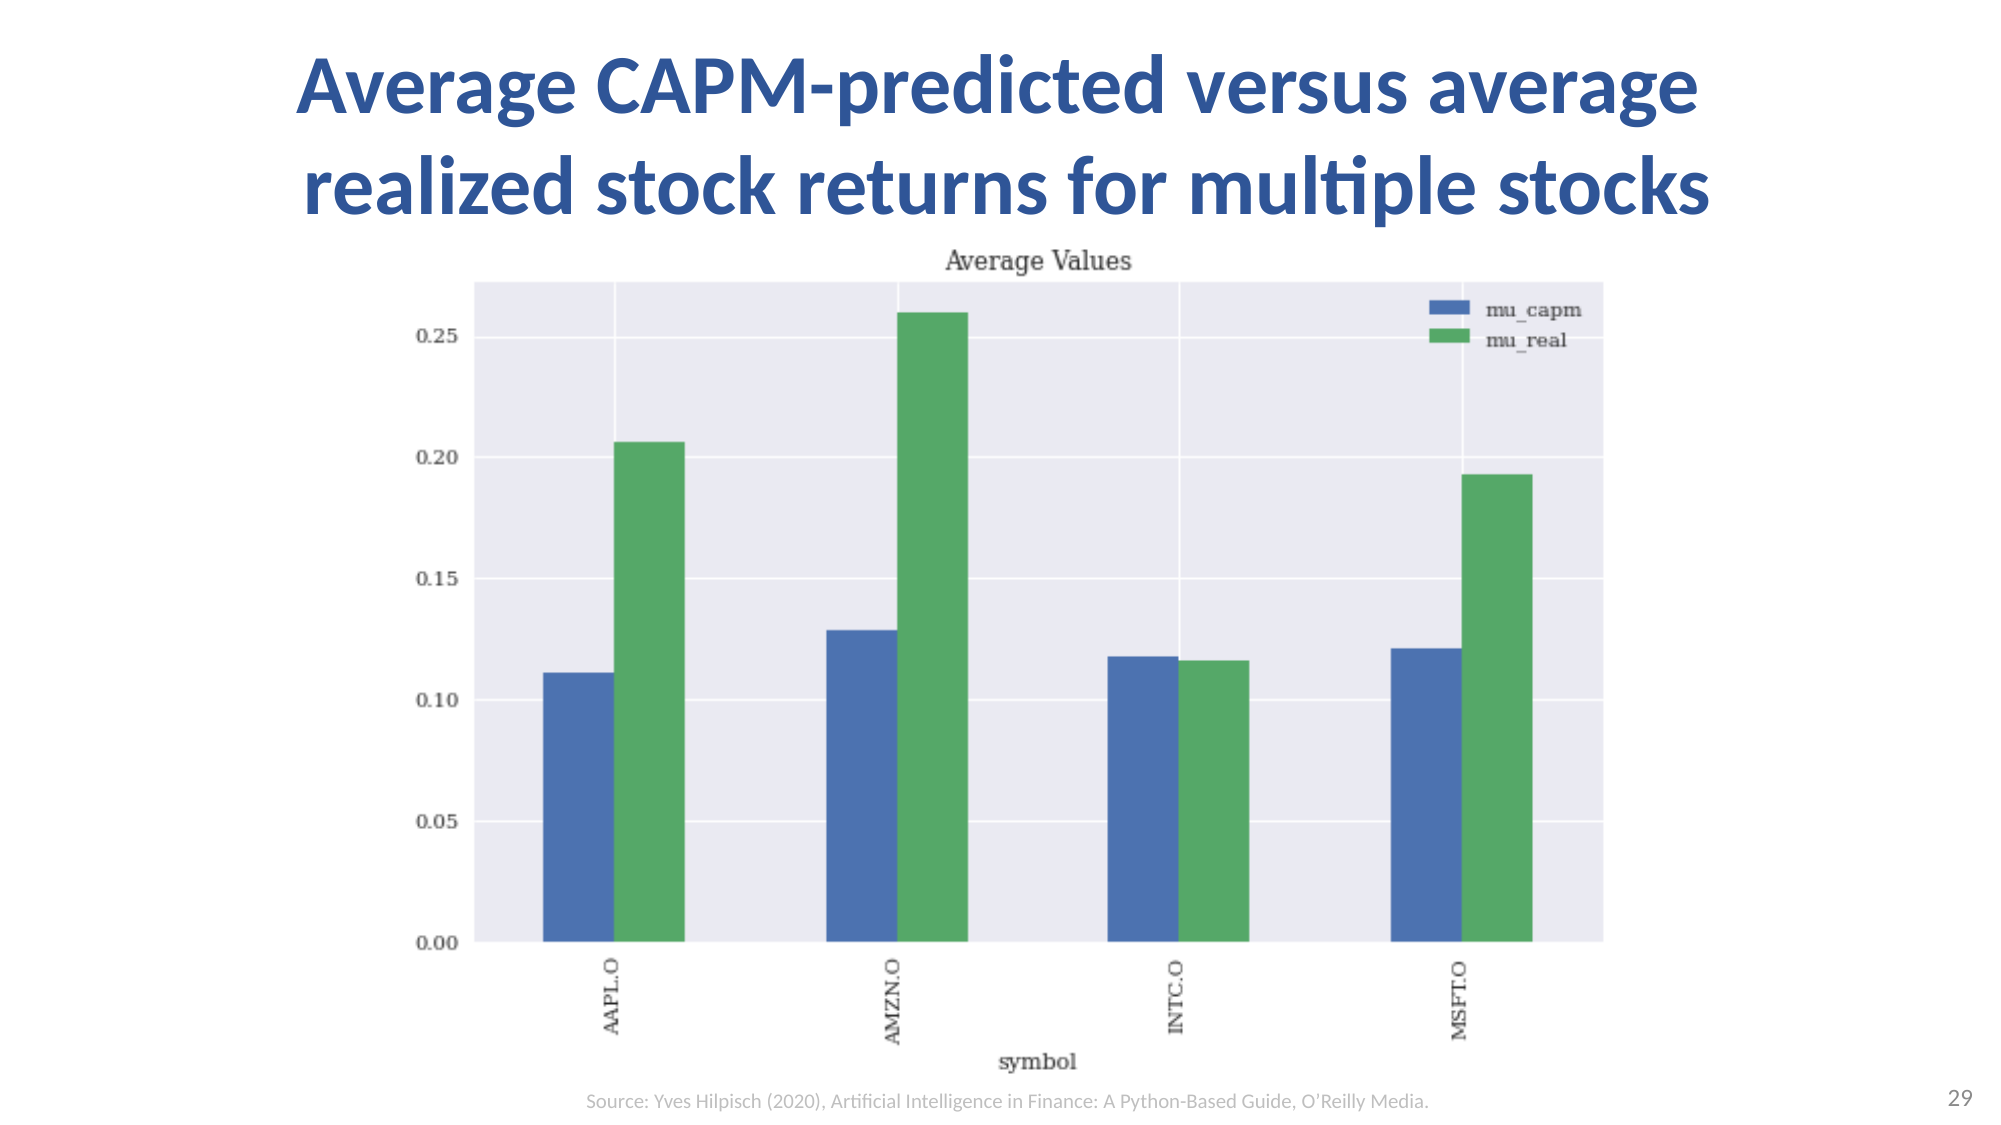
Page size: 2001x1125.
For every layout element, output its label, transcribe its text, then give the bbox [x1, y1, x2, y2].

text_box Source: Yves Hilpisch (2020), Artificial Intelligence in Finance: A Python-Based Guide, O’Reilly Media. [316, 1079, 1700, 1120]
slide_number 29 [1830, 1076, 1989, 1116]
title Average CAPM-predicted versus average realized stock returns for multiple stocks [87, 22, 1929, 239]
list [400, 236, 1616, 1088]
